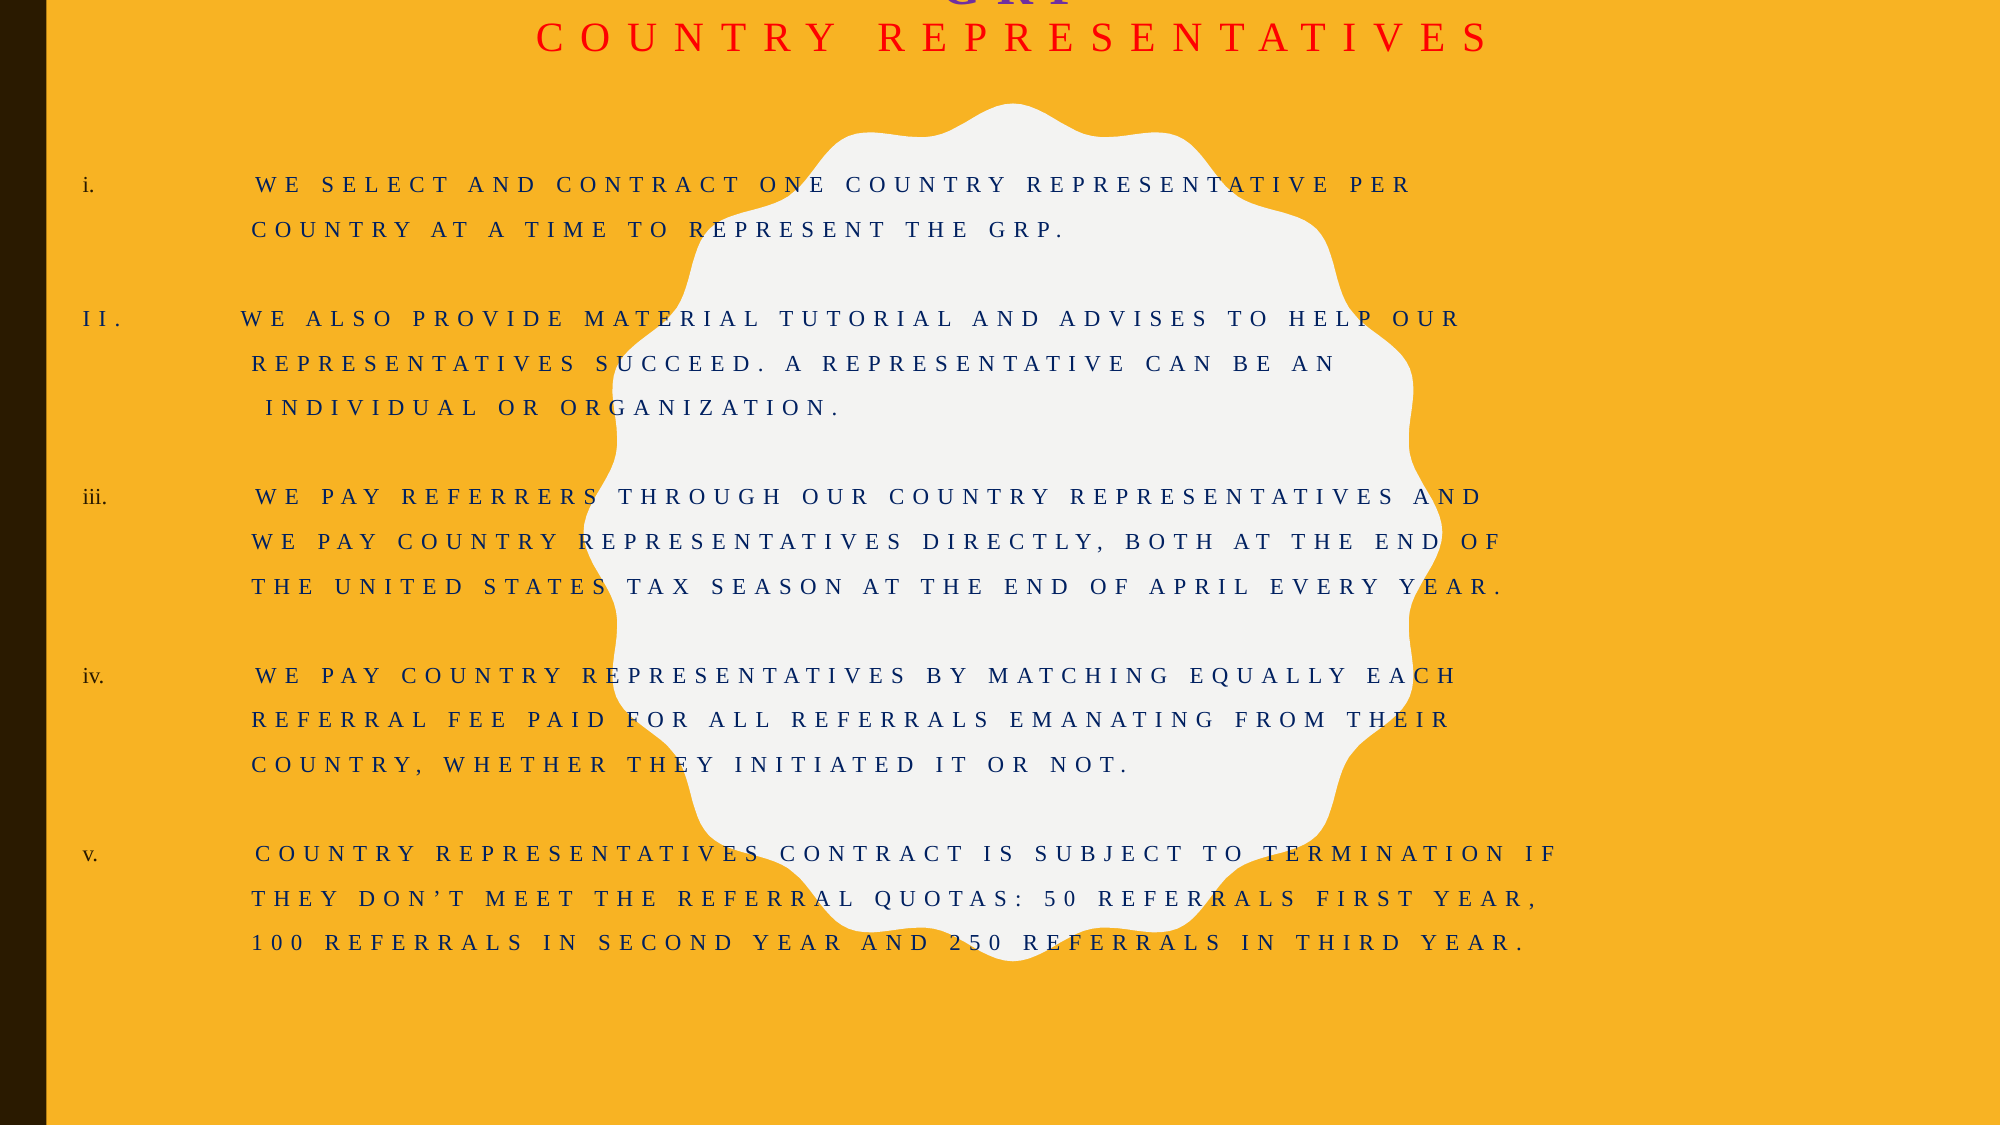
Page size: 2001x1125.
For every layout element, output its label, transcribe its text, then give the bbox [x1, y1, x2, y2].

subtitle We select and contract one country representative per country at a time to represent the GRP. ii. we also provide material tutorial and advises to help our representatives succeed. A representative can be an individual or organization. We pay referrers through our country representatives and we pay country representatives directly, both at the end of the United states tax season at the end of April every year. We pay country representatives by matching equally each referral fee paid for all referrals emanating from their country, whether they initiated it or not. Country Representatives contract is subject to termination if they don’t meet the referral quotas: 50 referrals first year, 100 referrals in second year and 250 referrals in third year. [67, 148, 1981, 1125]
title GRP Country representatives [57, 16, 1981, 149]
